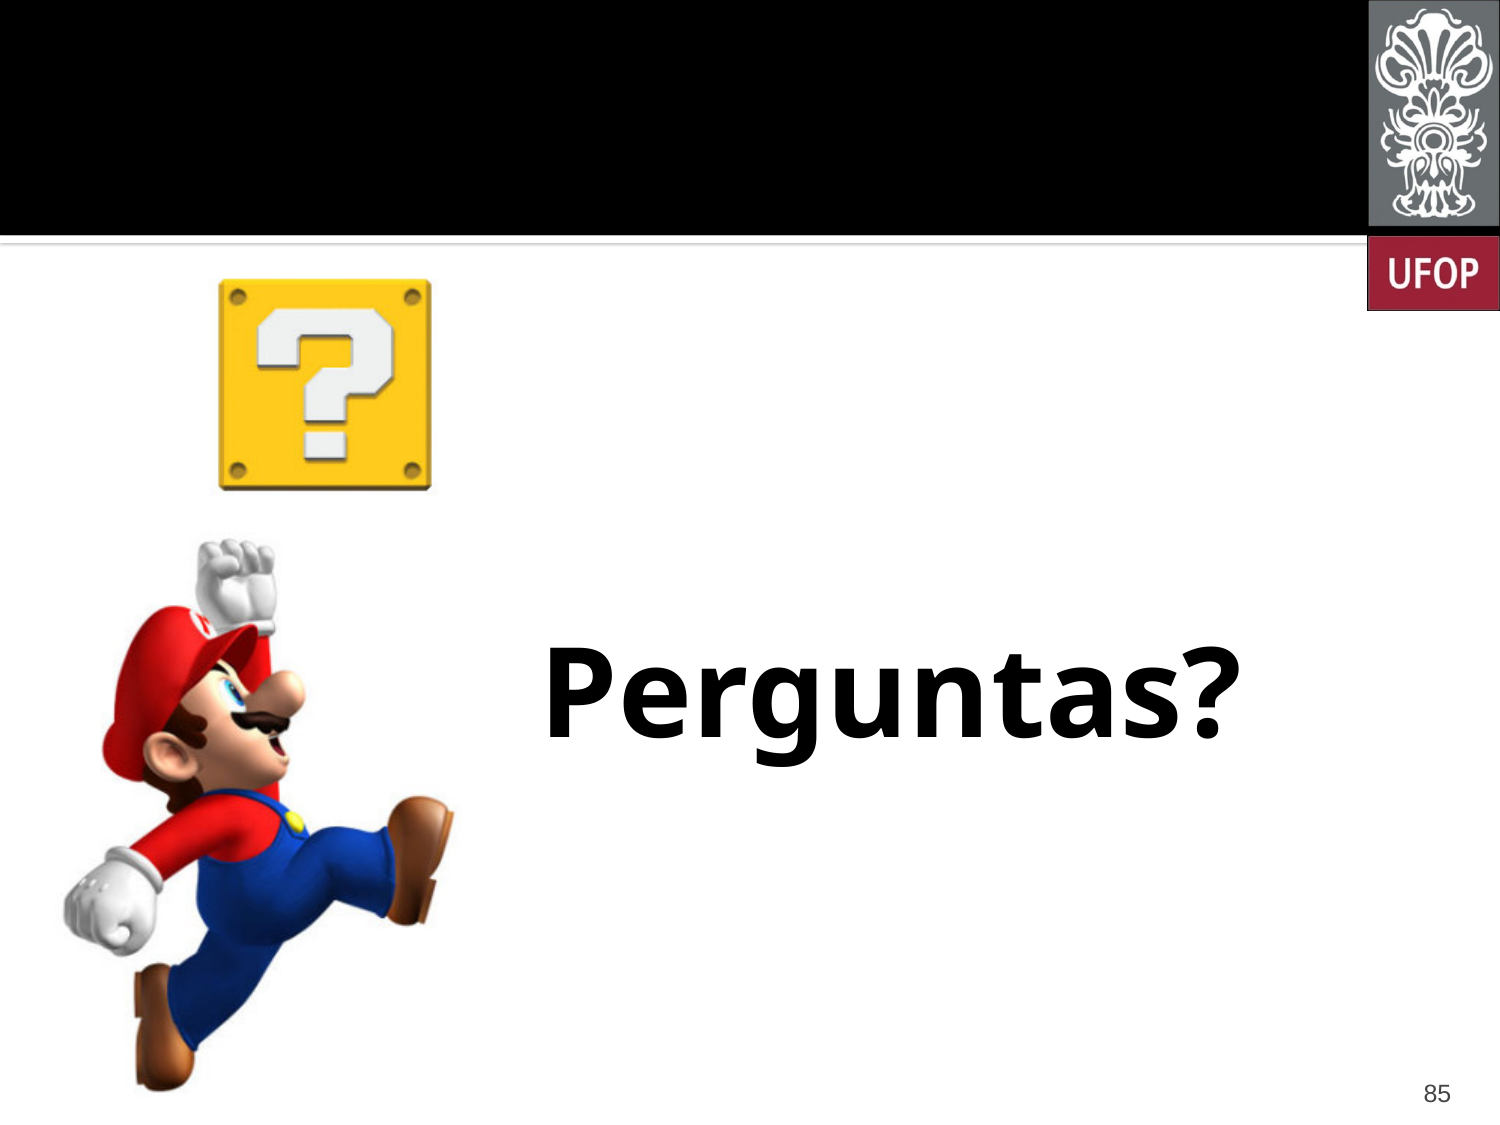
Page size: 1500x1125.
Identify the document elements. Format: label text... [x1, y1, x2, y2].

list Perguntas? [497, 338, 1350, 1029]
slide_number 85 [1345, 1062, 1467, 1108]
picture [1367, 0, 1500, 311]
picture [41, 255, 492, 1114]
